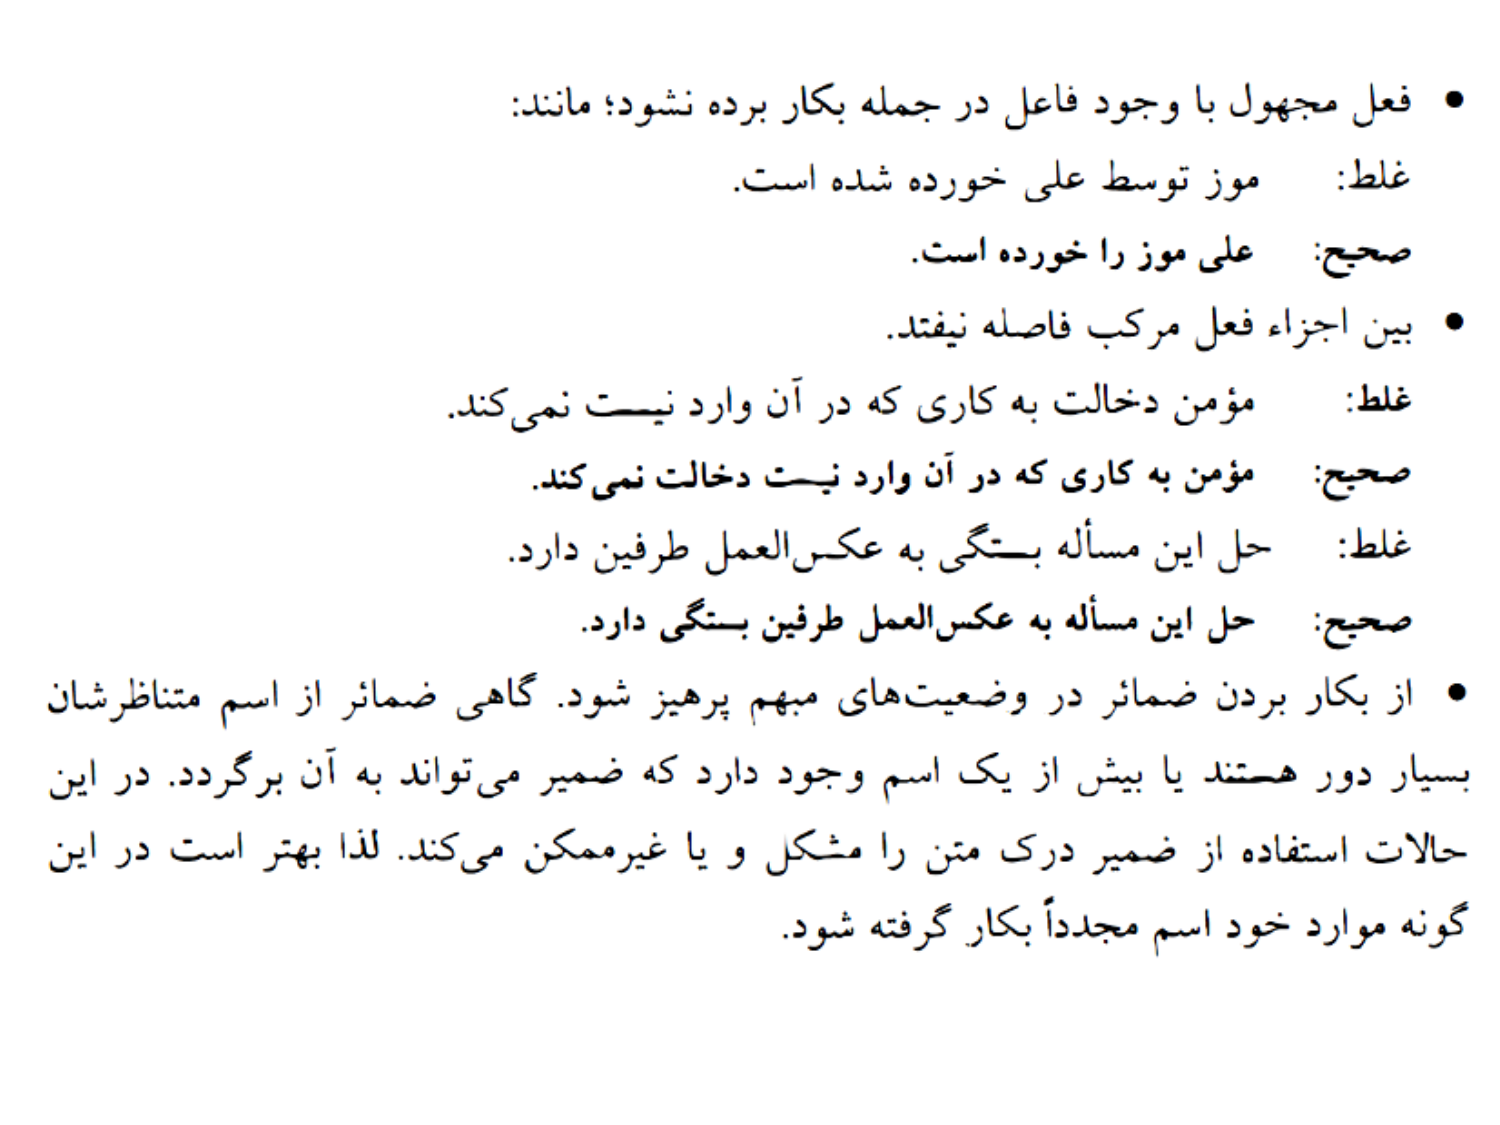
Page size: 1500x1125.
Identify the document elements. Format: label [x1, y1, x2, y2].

picture [0, 68, 1500, 970]
